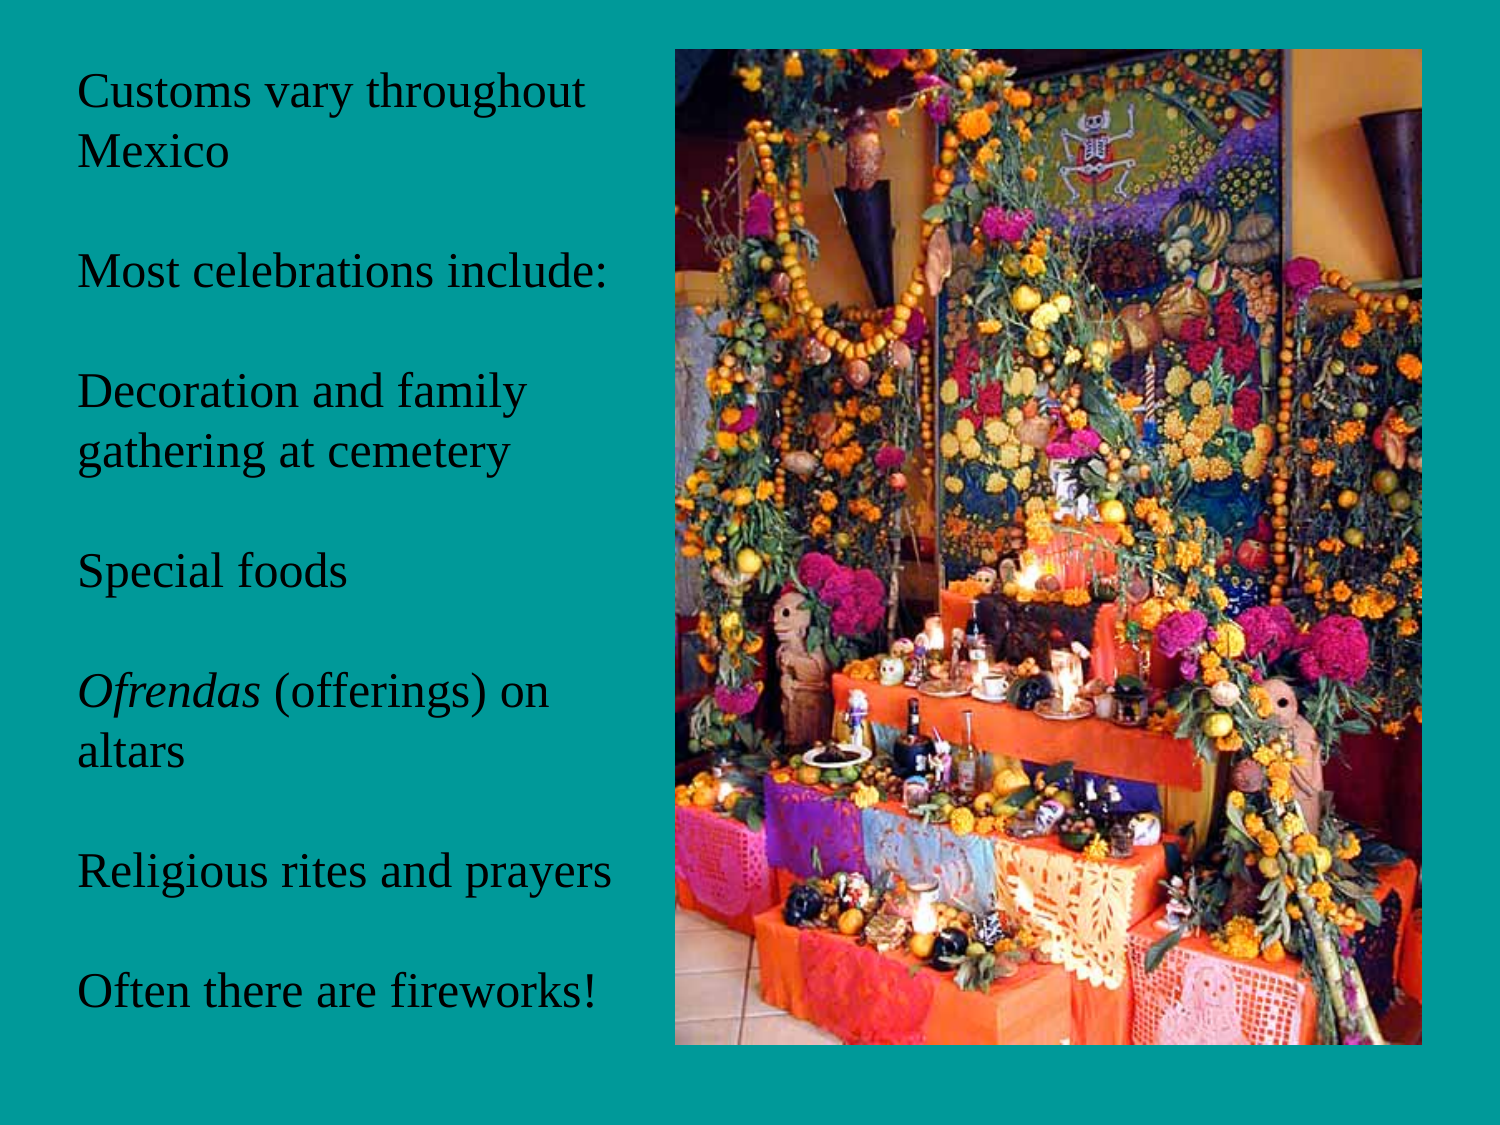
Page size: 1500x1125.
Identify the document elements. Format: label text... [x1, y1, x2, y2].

text_box Customs vary throughout Mexico Most celebrations include: Decoration and family gathering at cemetery Special foods Ofrendas (offerings) on altars Religious rites and prayers Often there are fireworks! [62, 49, 663, 1070]
picture [674, 49, 1422, 1046]
